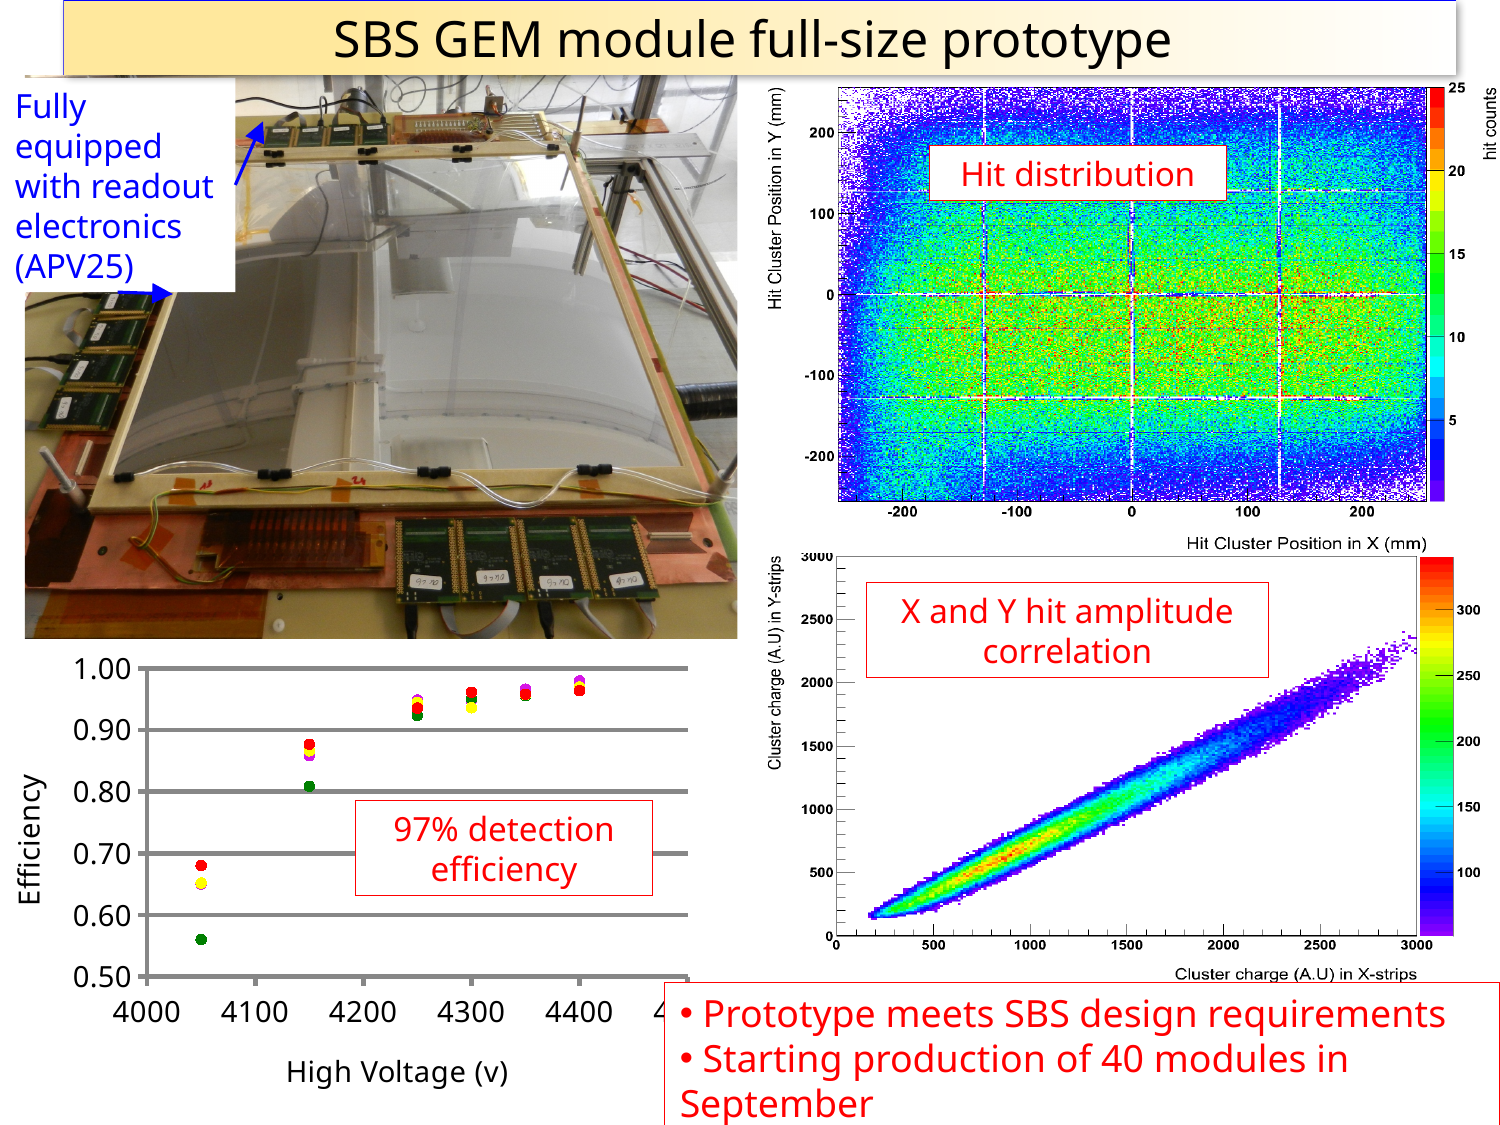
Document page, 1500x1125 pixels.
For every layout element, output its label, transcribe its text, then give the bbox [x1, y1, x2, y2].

text_box Prototype meets SBS design requirements Starting production of 40 modules in September [740, 982, 1500, 1125]
picture [762, 33, 1500, 985]
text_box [0, 73, 740, 636]
chart [0, 636, 740, 1125]
text_box SBS GEM module full-size prototype [63, 0, 1456, 75]
